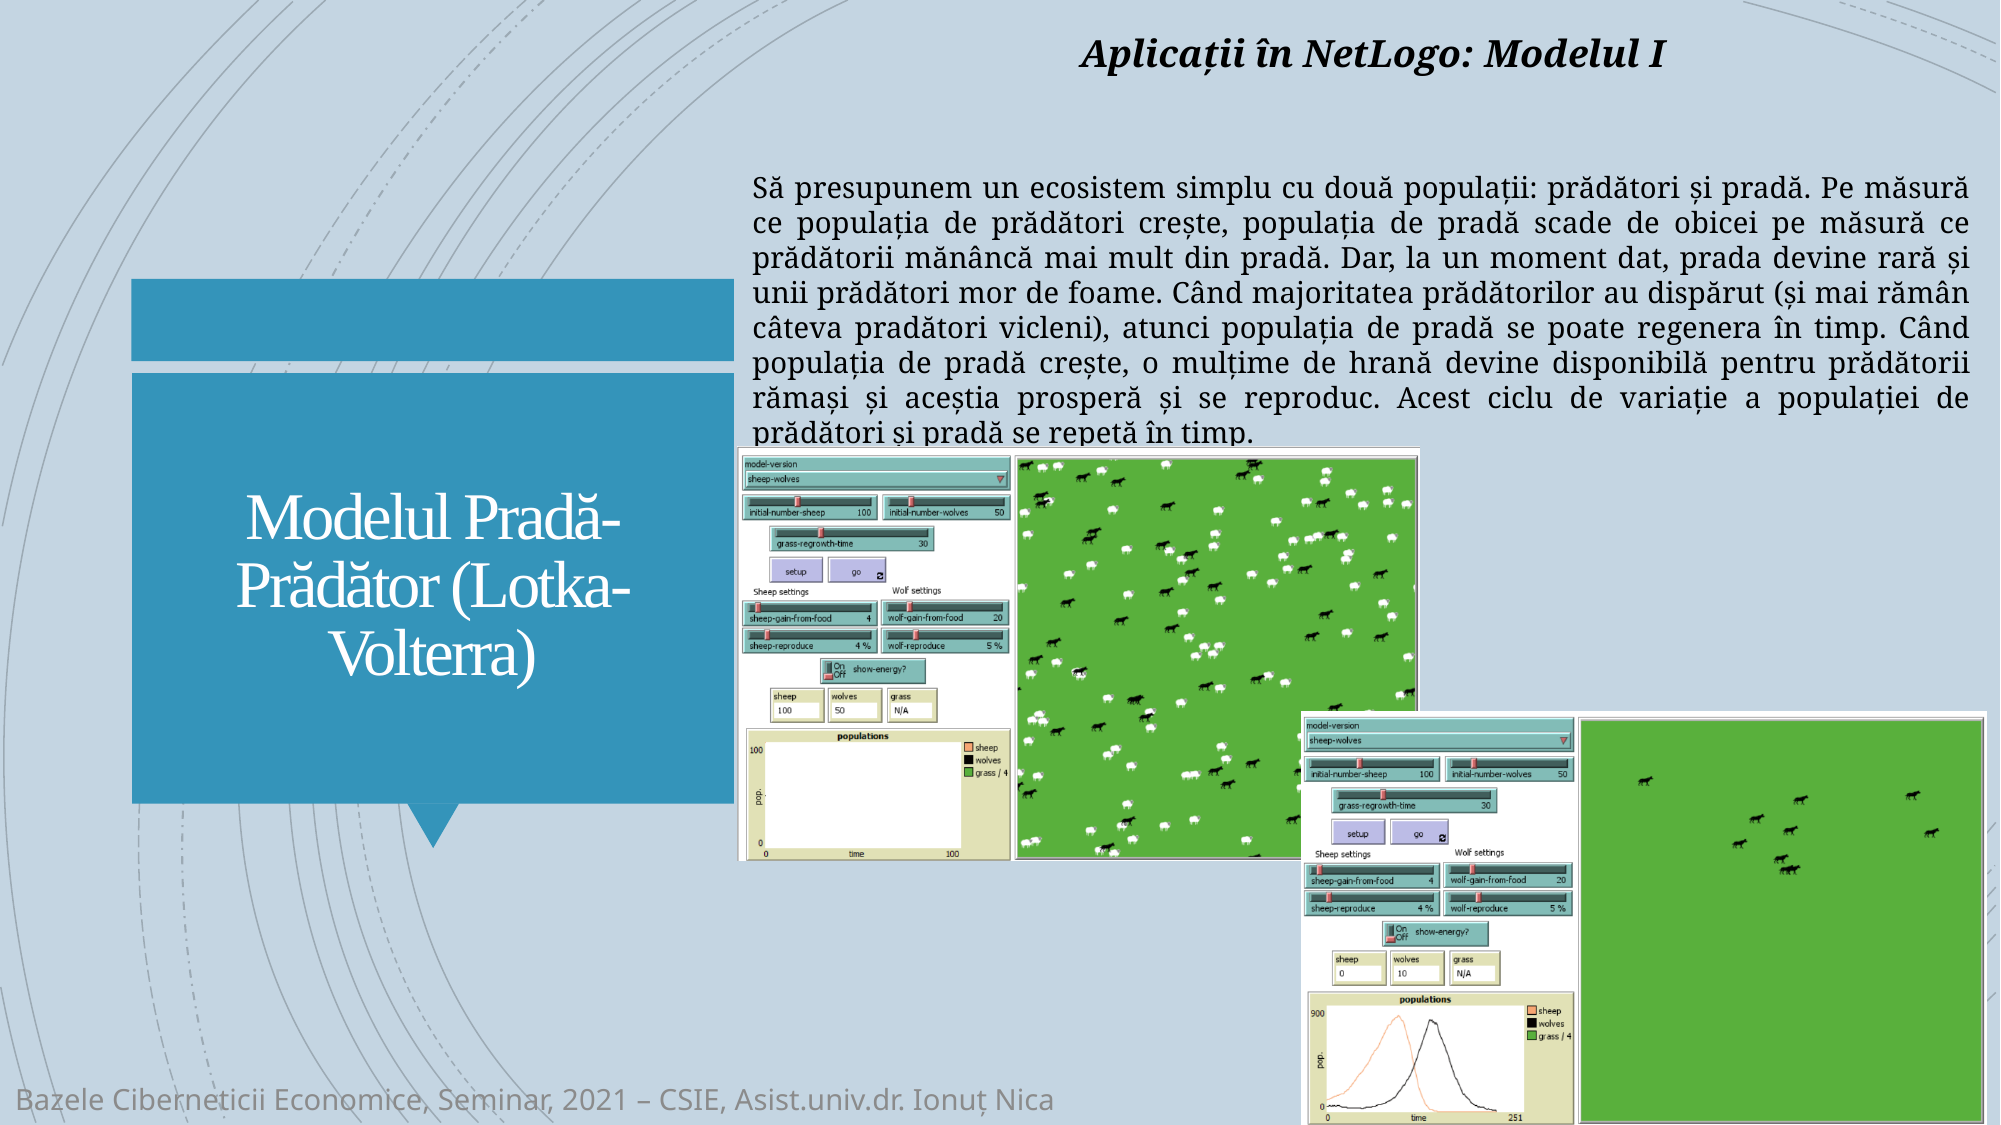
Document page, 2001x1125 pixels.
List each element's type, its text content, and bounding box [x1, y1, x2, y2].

text_box Să presupunem un ecosistem simplu cu două populații: prădători și pradă. Pe măsură ce populația de prădători crește, populația de pradă scade de obicei pe măsură ce prădătorii mănâncă mai mult din pradă. Dar, la un moment dat, prada devine rară și unii prădători mor de foame. Când majoritatea prădătorilor au dispărut (și mai rămân câteva pradători vicleni), atunci populația de pradă se poate regenera în timp. Când populația de pradă crește, o mulțime de hrană devine disponibilă pentru prădătorii rămași și aceștia prosperă și se reproduc. Acest ciclu de variație a populației de prădători și pradă se repetă în timp. [737, 161, 1987, 457]
title Modelul Pradă-Prădător (Lotka-Volterra) [145, 385, 720, 789]
footer Bazele Ciberneticii Economice, Seminar, 2021 – CSIE, Asist.univ.dr. Ionuț Nica [0, 1068, 1114, 1125]
picture [737, 446, 1987, 1125]
text_box Aplicații în NetLogo: Modelul I [1065, 23, 1680, 83]
